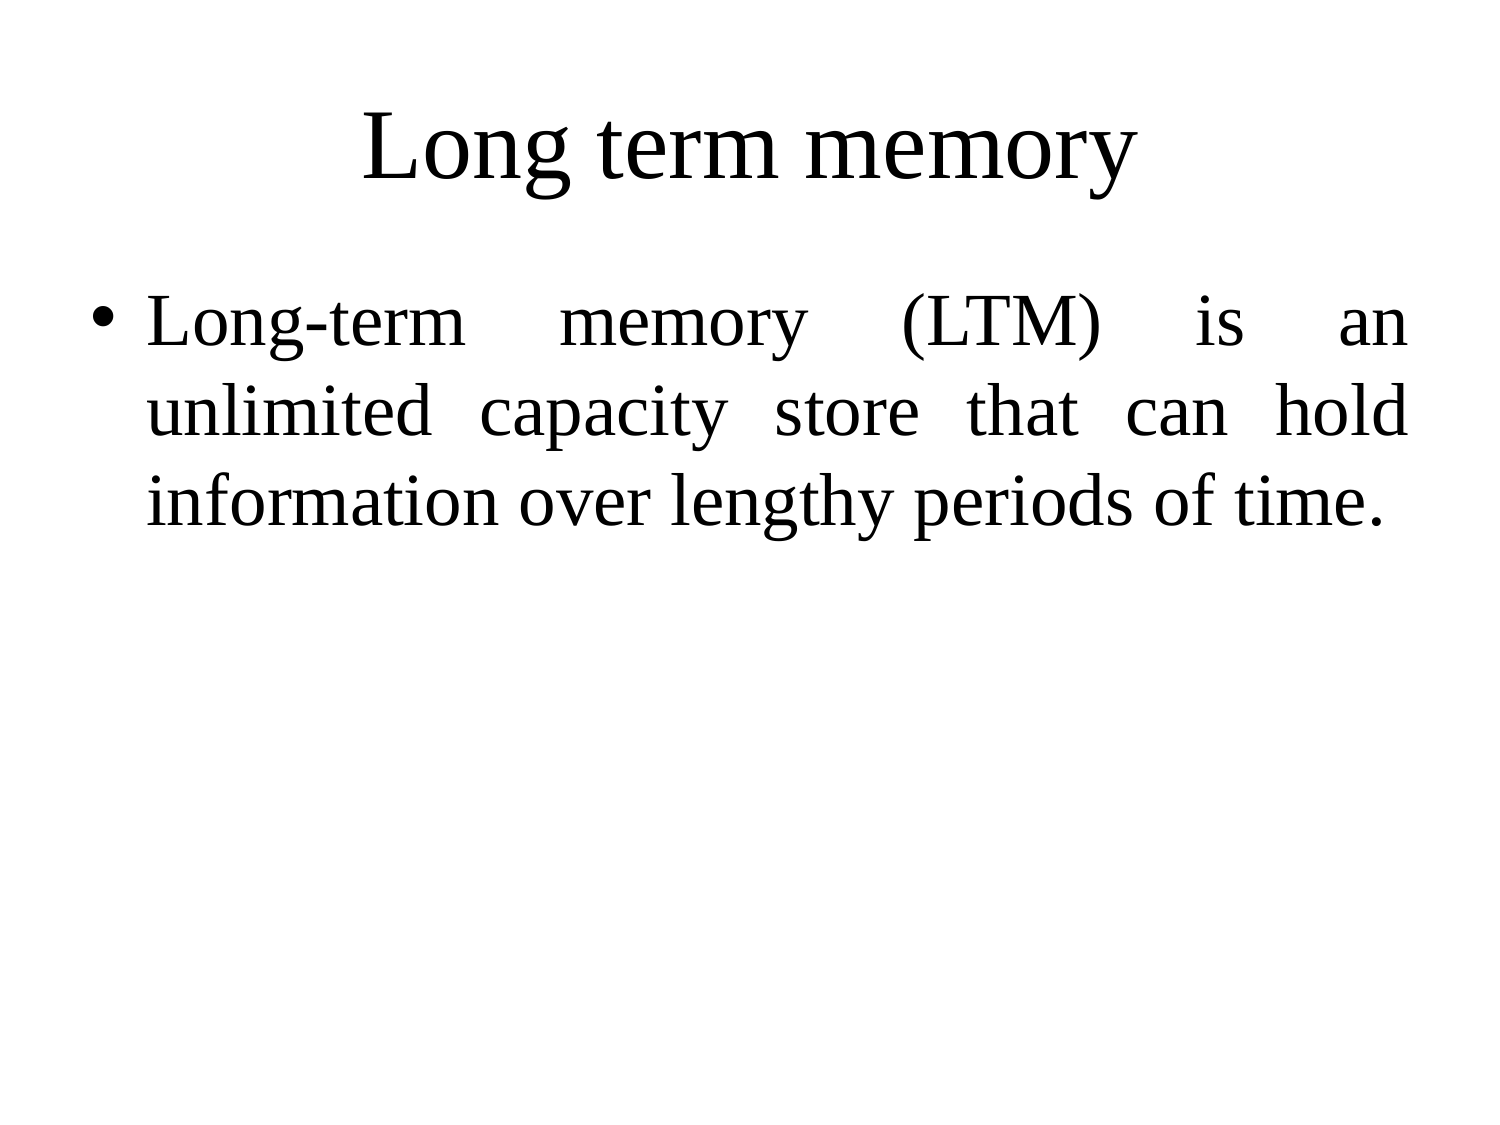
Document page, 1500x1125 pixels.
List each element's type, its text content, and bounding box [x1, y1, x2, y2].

title Long term memory [75, 45, 1425, 233]
list Long-term memory (LTM) is an unlimited capacity store that can hold information over lengthy periods of time. [75, 262, 1425, 1005]
